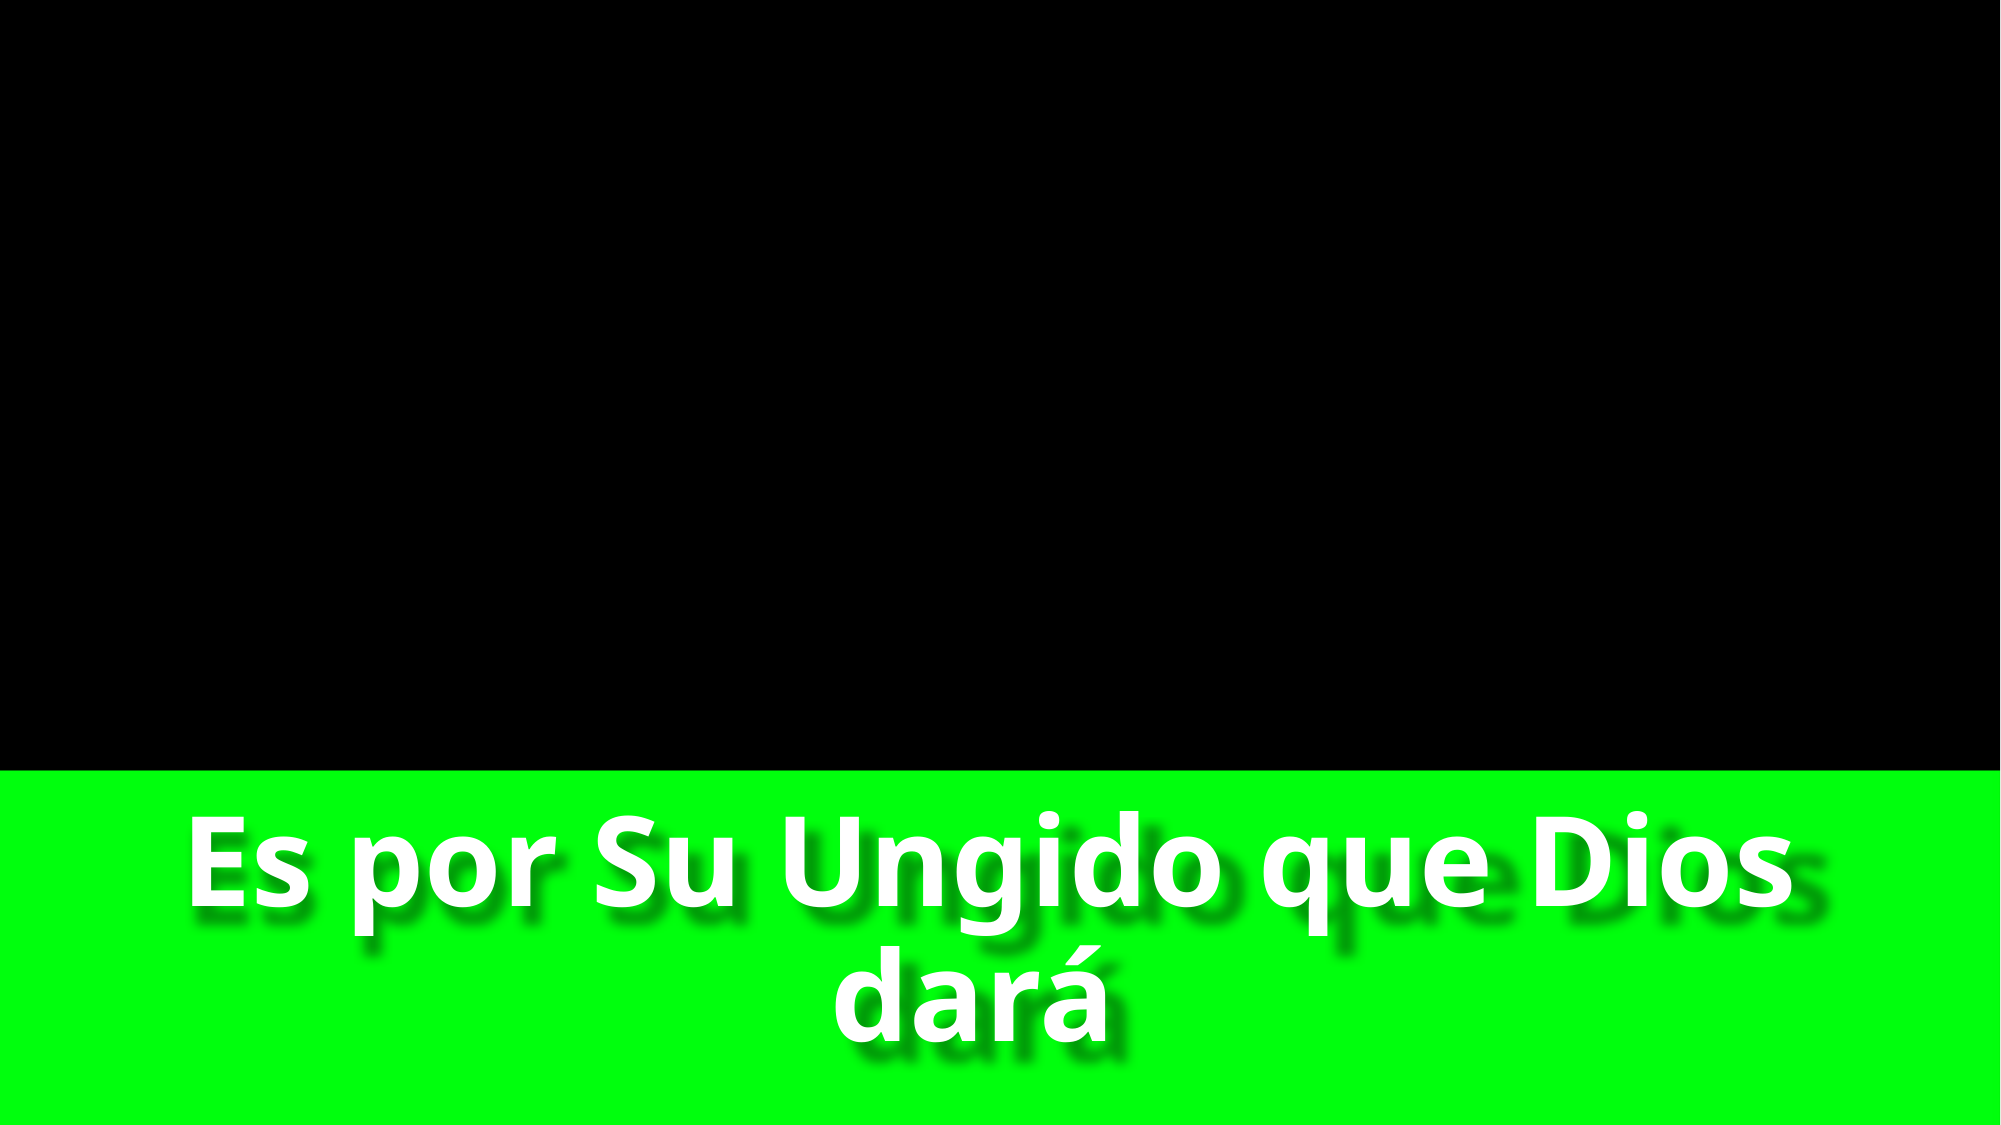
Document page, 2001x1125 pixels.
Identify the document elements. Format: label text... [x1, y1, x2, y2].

picture [0, 0, 2001, 1125]
title Es por Su Ungido que Dios dará [28, 825, 1950, 1043]
